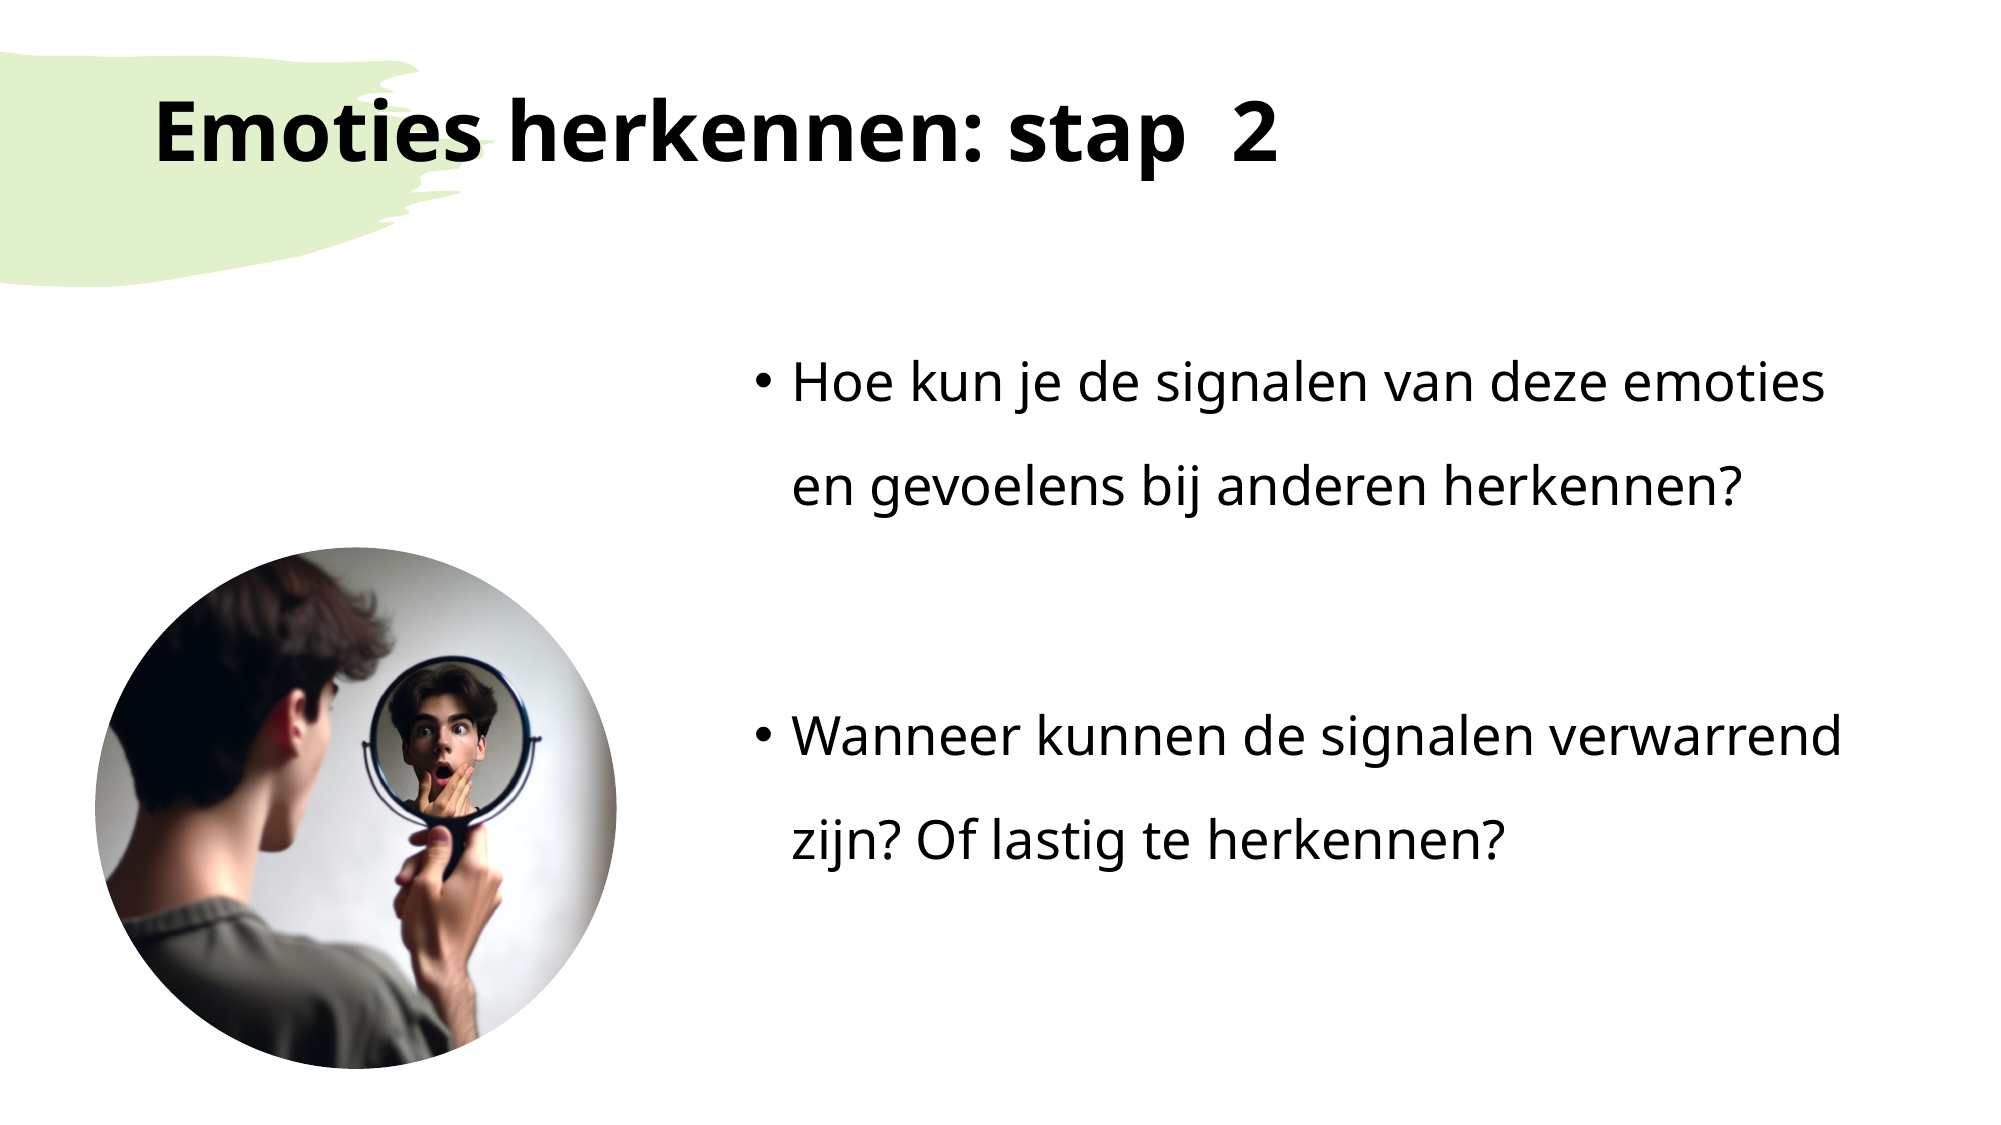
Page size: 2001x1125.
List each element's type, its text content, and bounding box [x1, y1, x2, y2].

picture [95, 547, 617, 1069]
title Emoties herkennen: stap 2 [137, 26, 1909, 244]
text_box Hoe kun je de signalen van deze emoties en gevoelens bij anderen herkennen? Wanneer kunnen de signalen verwarrend zijn? Of lastig te herkennen? [739, 300, 1918, 999]
